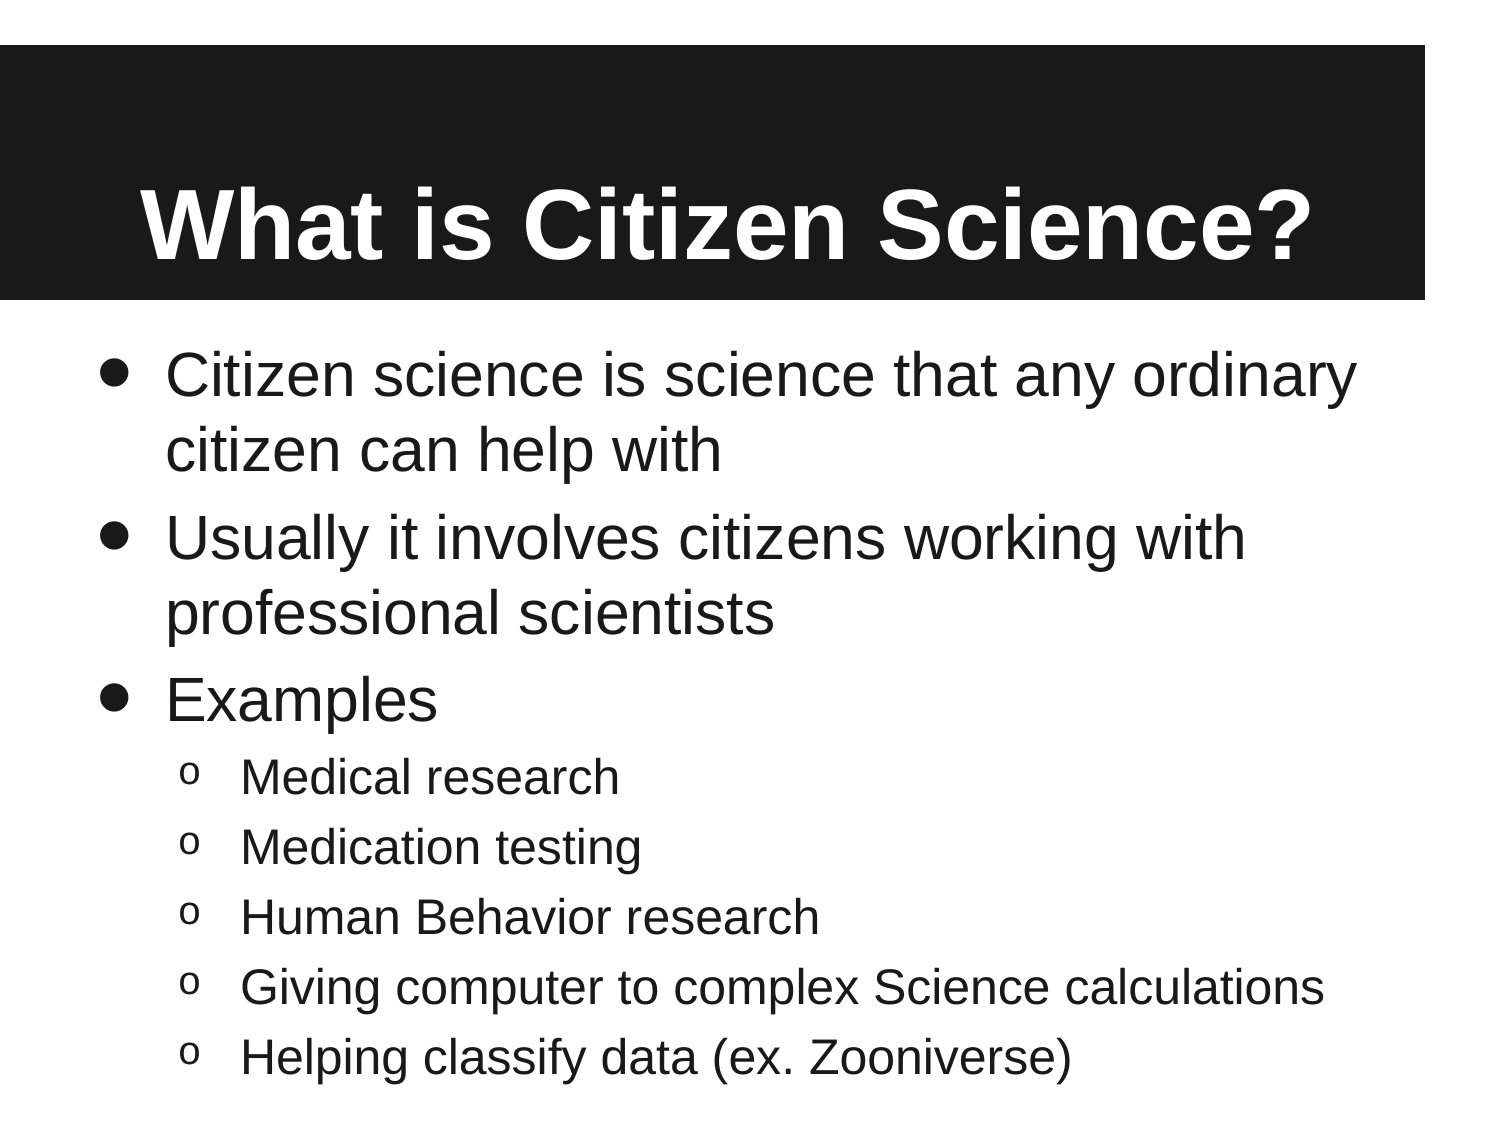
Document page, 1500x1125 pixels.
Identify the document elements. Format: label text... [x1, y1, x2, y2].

title What is Citizen Science? [75, 45, 1425, 295]
list Citizen science is science that any ordinary citizen can help with Usually it involves citizens working with professional scientists Examples Medical research Medication testing Human Behavior research Giving computer to complex Science calculations Helping classify data (ex. Zooniverse) [75, 319, 1425, 1078]
